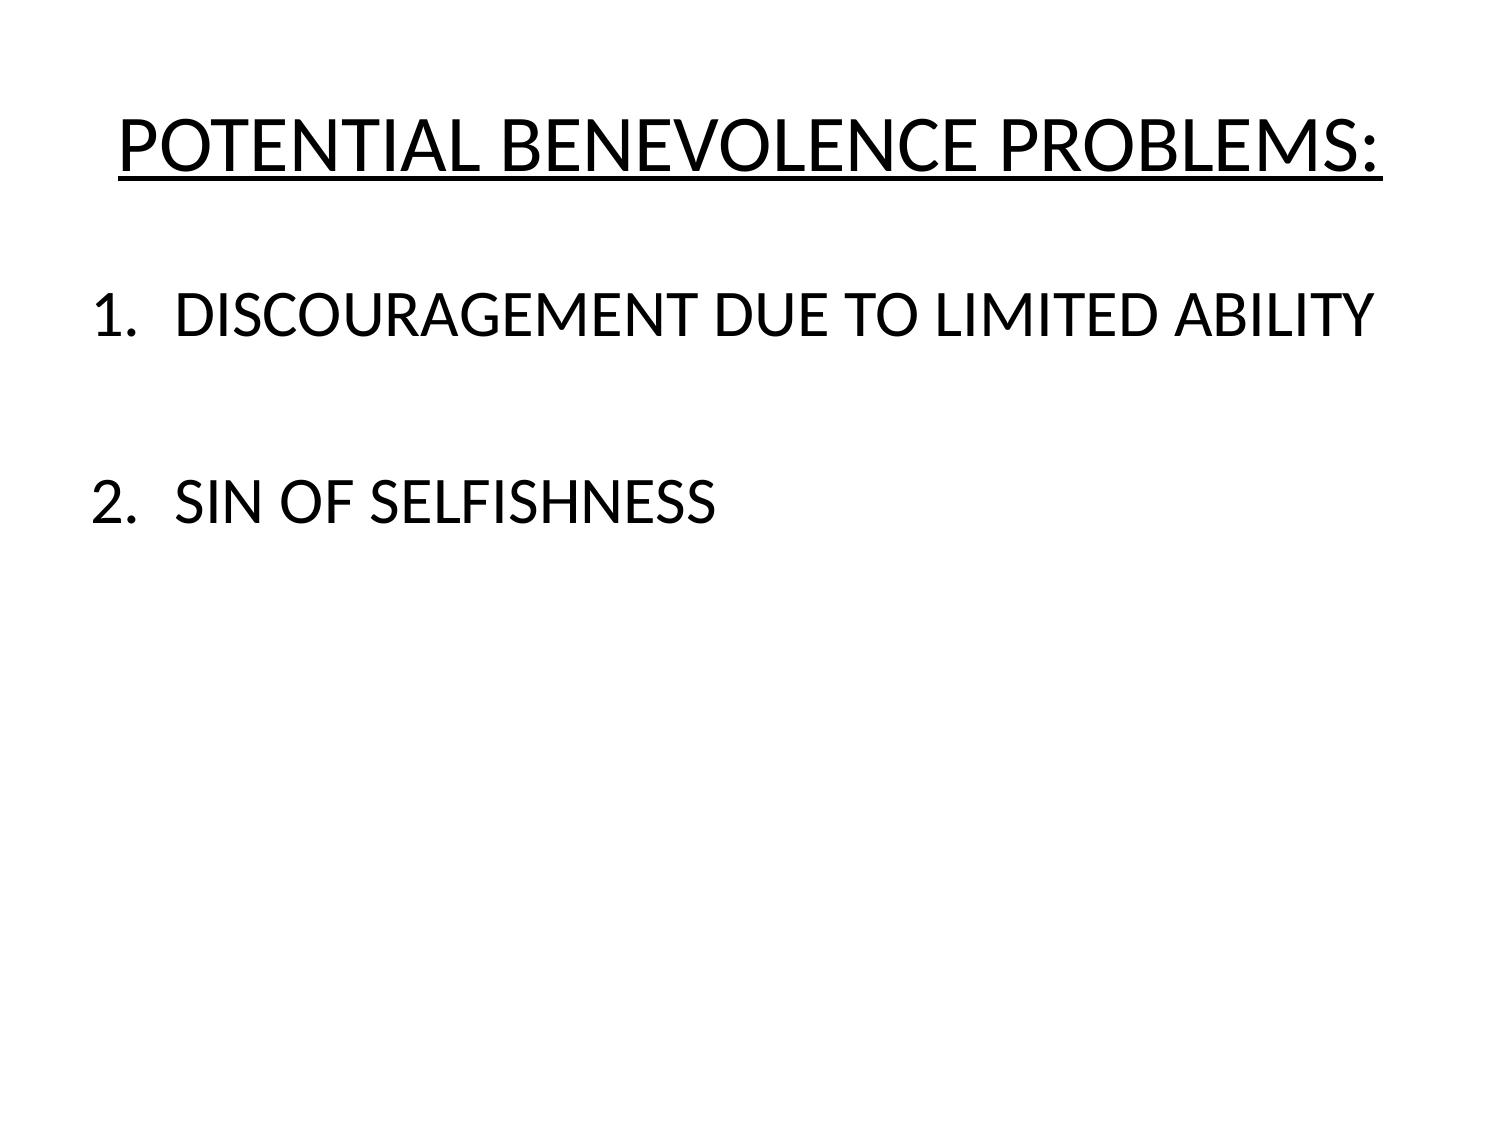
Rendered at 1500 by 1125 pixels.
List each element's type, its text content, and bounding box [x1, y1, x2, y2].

list DISCOURAGEMENT DUE TO LIMITED ABILITY SIN OF SELFISHNESS [75, 262, 1425, 1005]
title POTENTIAL BENEVOLENCE PROBLEMS: [75, 45, 1425, 233]
